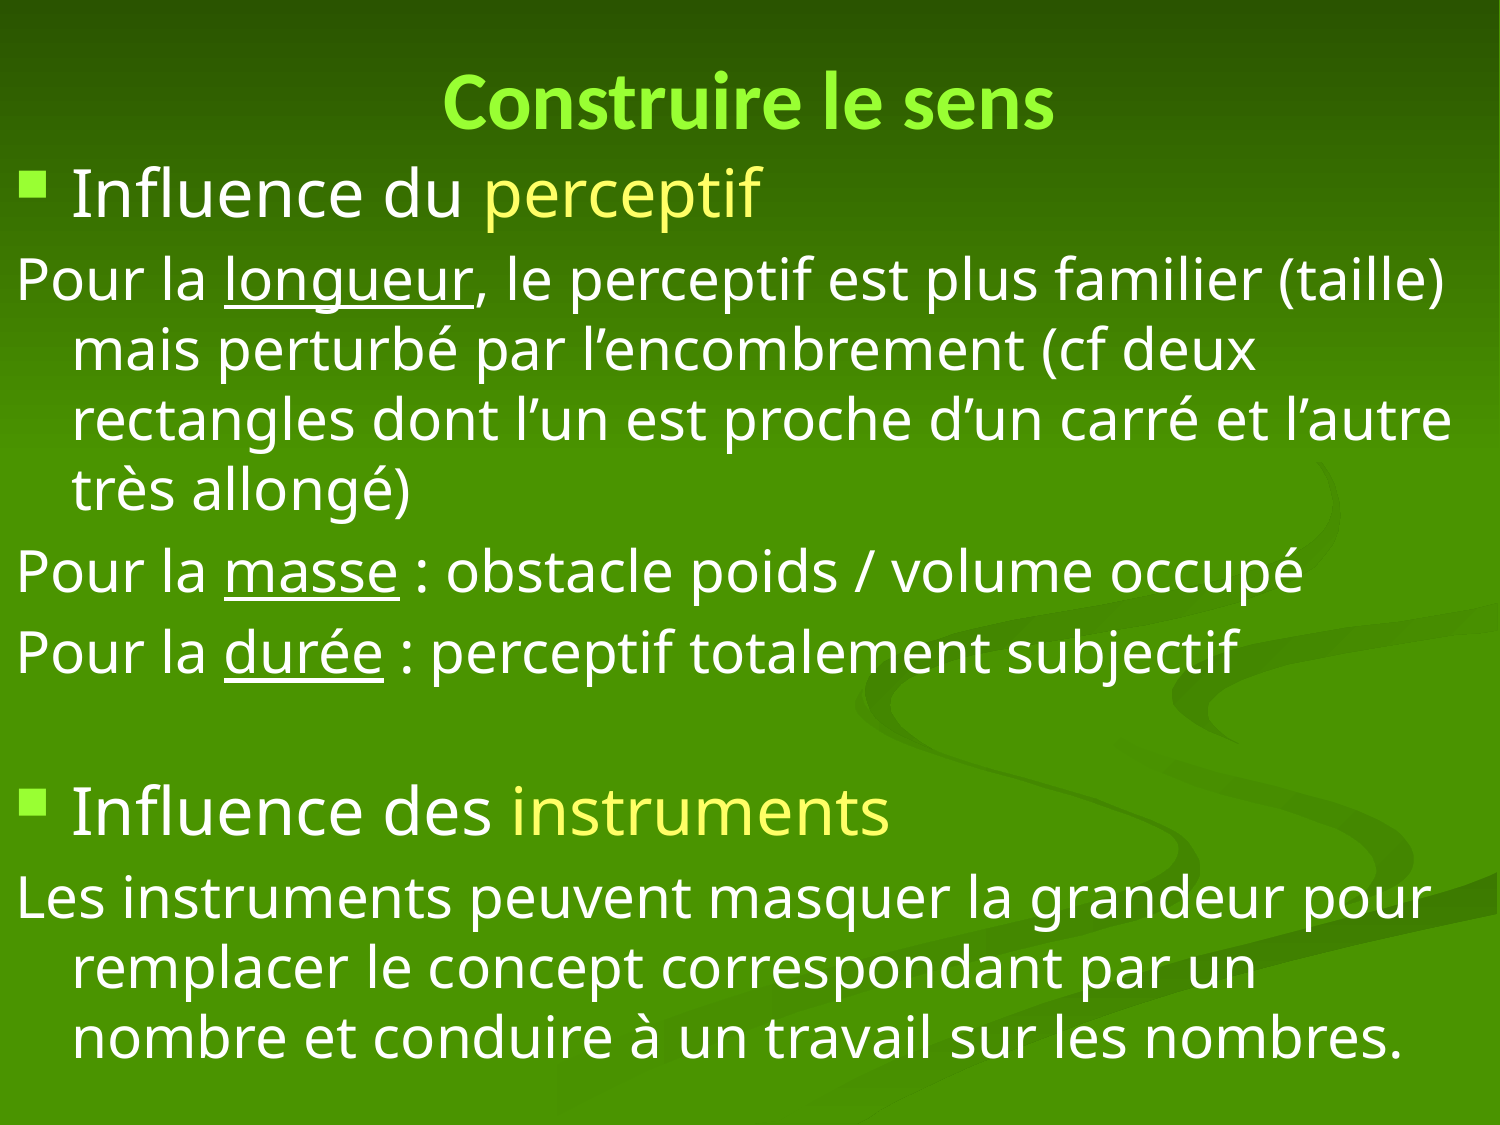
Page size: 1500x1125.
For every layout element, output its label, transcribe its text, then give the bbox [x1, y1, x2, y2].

title Construire le sens [74, 44, 1426, 142]
list Influence du perceptif Pour la longueur, le perceptif est plus familier (taille) mais perturbé par l’encombrement (cf deux rectangles dont l’un est proche d’un carré et l’autre très allongé) Pour la masse : obstacle poids / volume occupé Pour la durée : perceptif totalement subjectif Influence des instruments Les instruments peuvent masquer la grandeur pour remplacer le concept correspondant par un nombre et conduire à un travail sur les nombres. [0, 142, 1500, 982]
